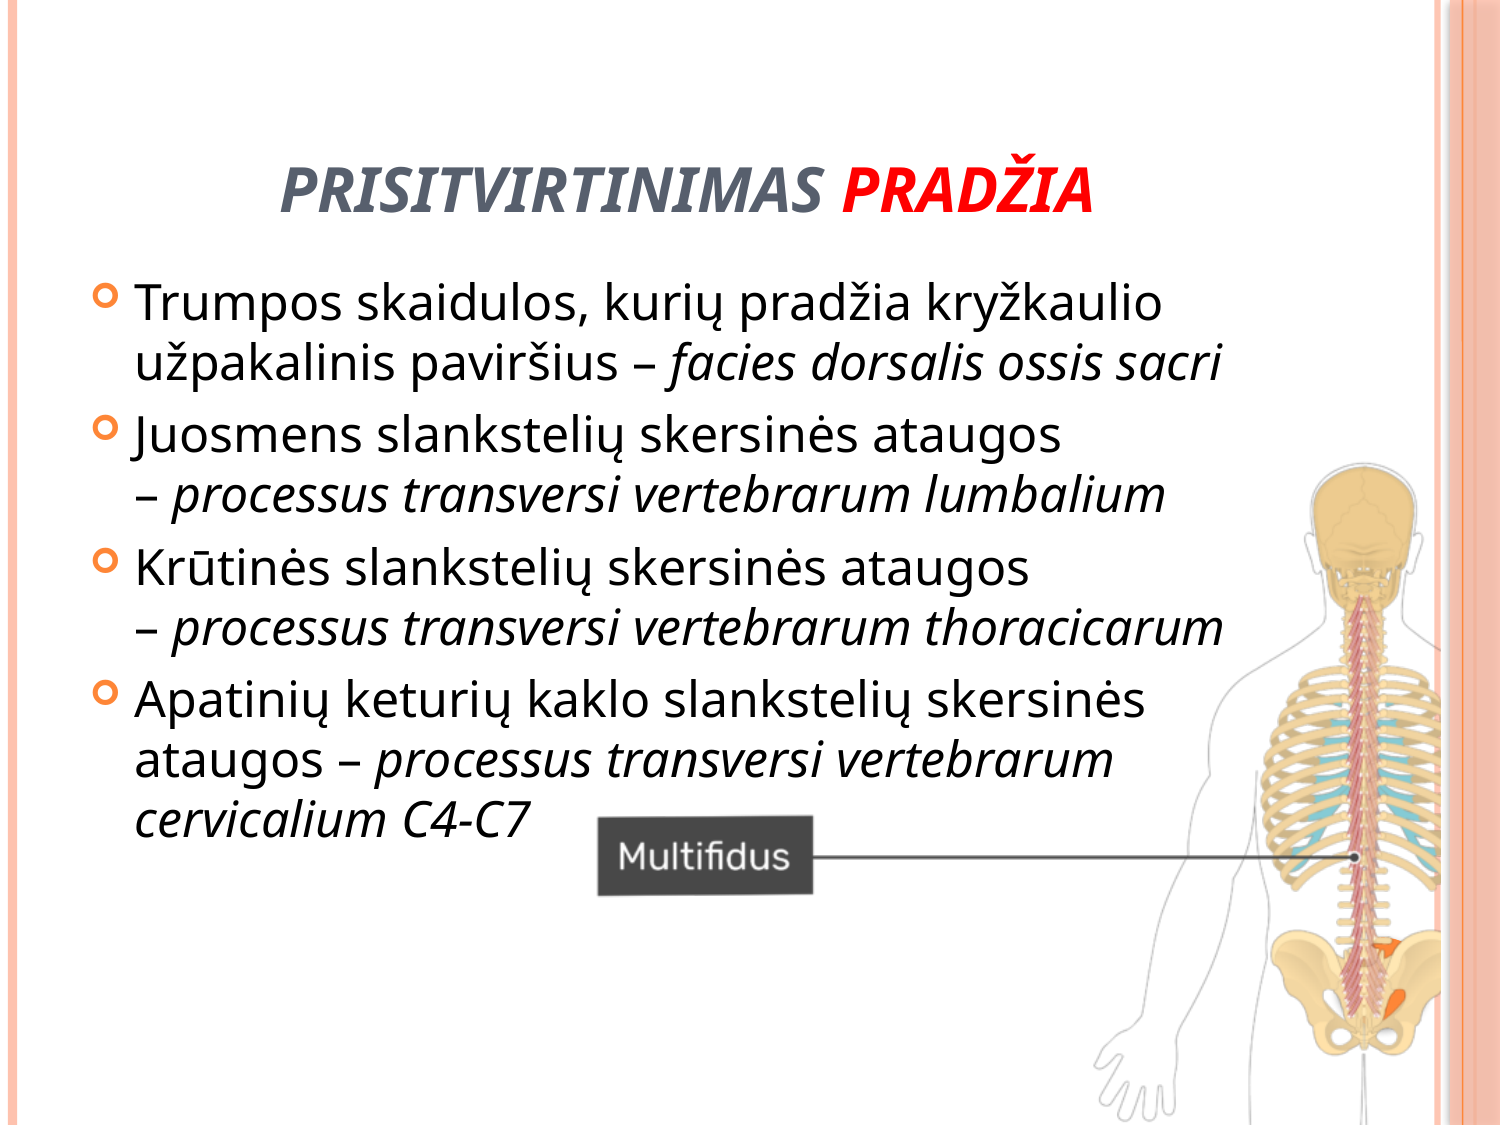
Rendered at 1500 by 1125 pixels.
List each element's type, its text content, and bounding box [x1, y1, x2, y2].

title Prisitvirtinimas pradžia [75, 45, 1300, 233]
picture [511, 424, 1442, 1125]
list Trumpos skaidulos, kurių pradžia kryžkaulio užpakalinis paviršius – facies dorsalis ossis sacri Juosmens slankstelių skersinės ataugos – processus transversi vertebrarum lumbalium Krūtinės slankstelių skersinės ataugos – processus transversi vertebrarum thoracicarum Apatinių keturių kaklo slankstelių skersinės ataugos – processus transversi vertebrarum cervicalium C4-C7 [75, 262, 1300, 1062]
